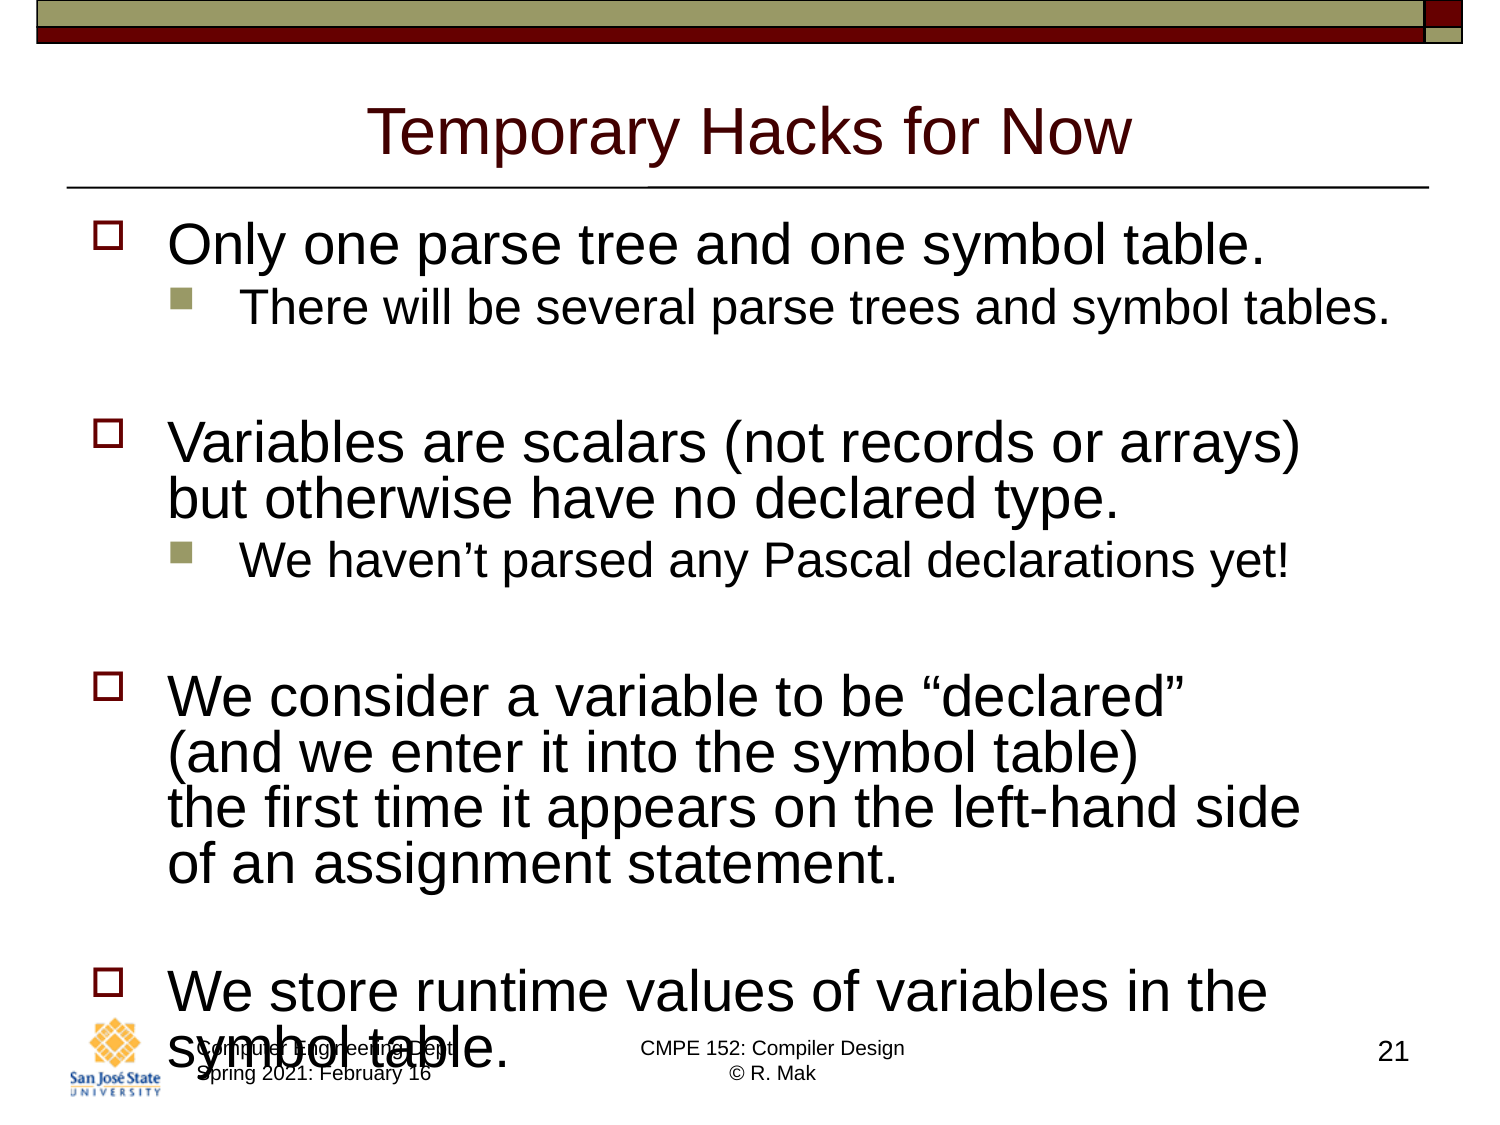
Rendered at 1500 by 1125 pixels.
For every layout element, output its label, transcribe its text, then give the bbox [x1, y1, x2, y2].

picture [60, 1012, 166, 1112]
list Only one parse tree and one symbol table. There will be several parse trees and symbol tables. Variables are scalars (not records or arrays) but otherwise have no declared type. We haven’t parsed any Pascal declarations yet! We consider a variable to be “declared” (and we enter it into the symbol table) the first time it appears on the left-hand side of an assignment statement. We store runtime values of variables in the symbol table. [75, 212, 1425, 1006]
slide_number 21 [1320, 1025, 1425, 1100]
title Temporary Hacks for Now [75, 67, 1425, 175]
